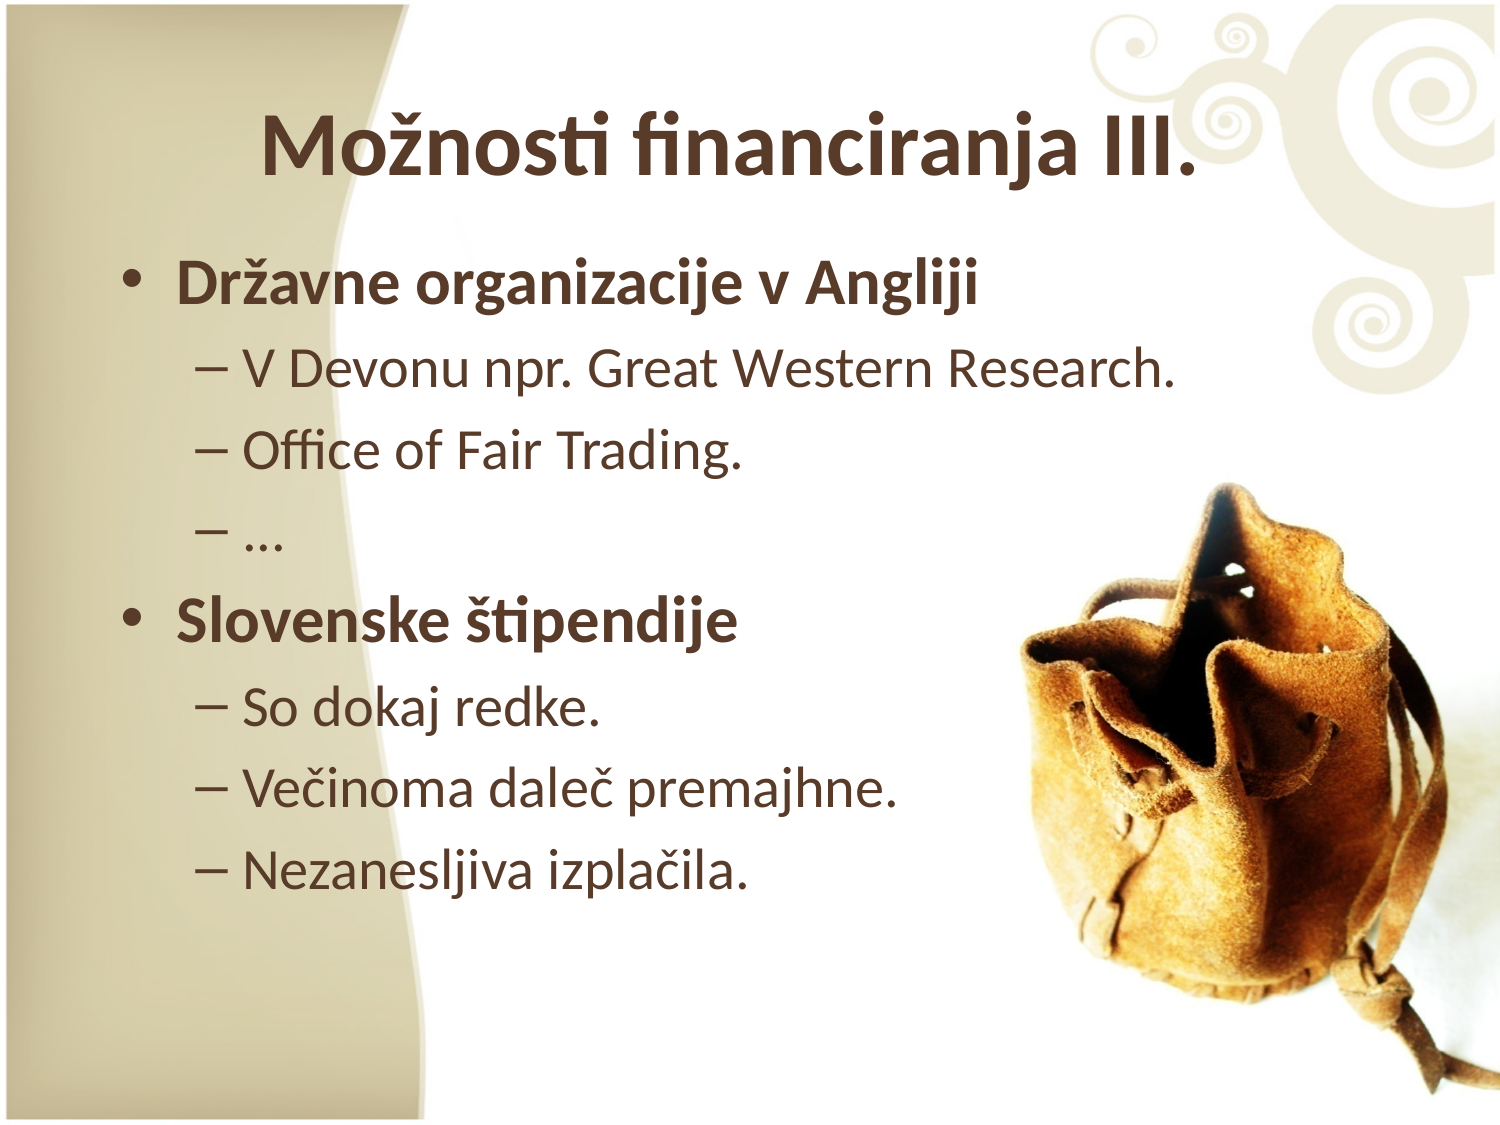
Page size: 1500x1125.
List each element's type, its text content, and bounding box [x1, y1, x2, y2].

title Možnosti financiranja III. [58, 44, 1402, 233]
picture [0, 0, 1500, 1125]
list Državne organizacije v Angliji V Devonu npr. Great Western Research. Office of Fair Trading. ... Slovenske štipendije So dokaj redke. Večinoma daleč premajhne. Nezanesljiva izplačila. [105, 229, 1430, 1102]
